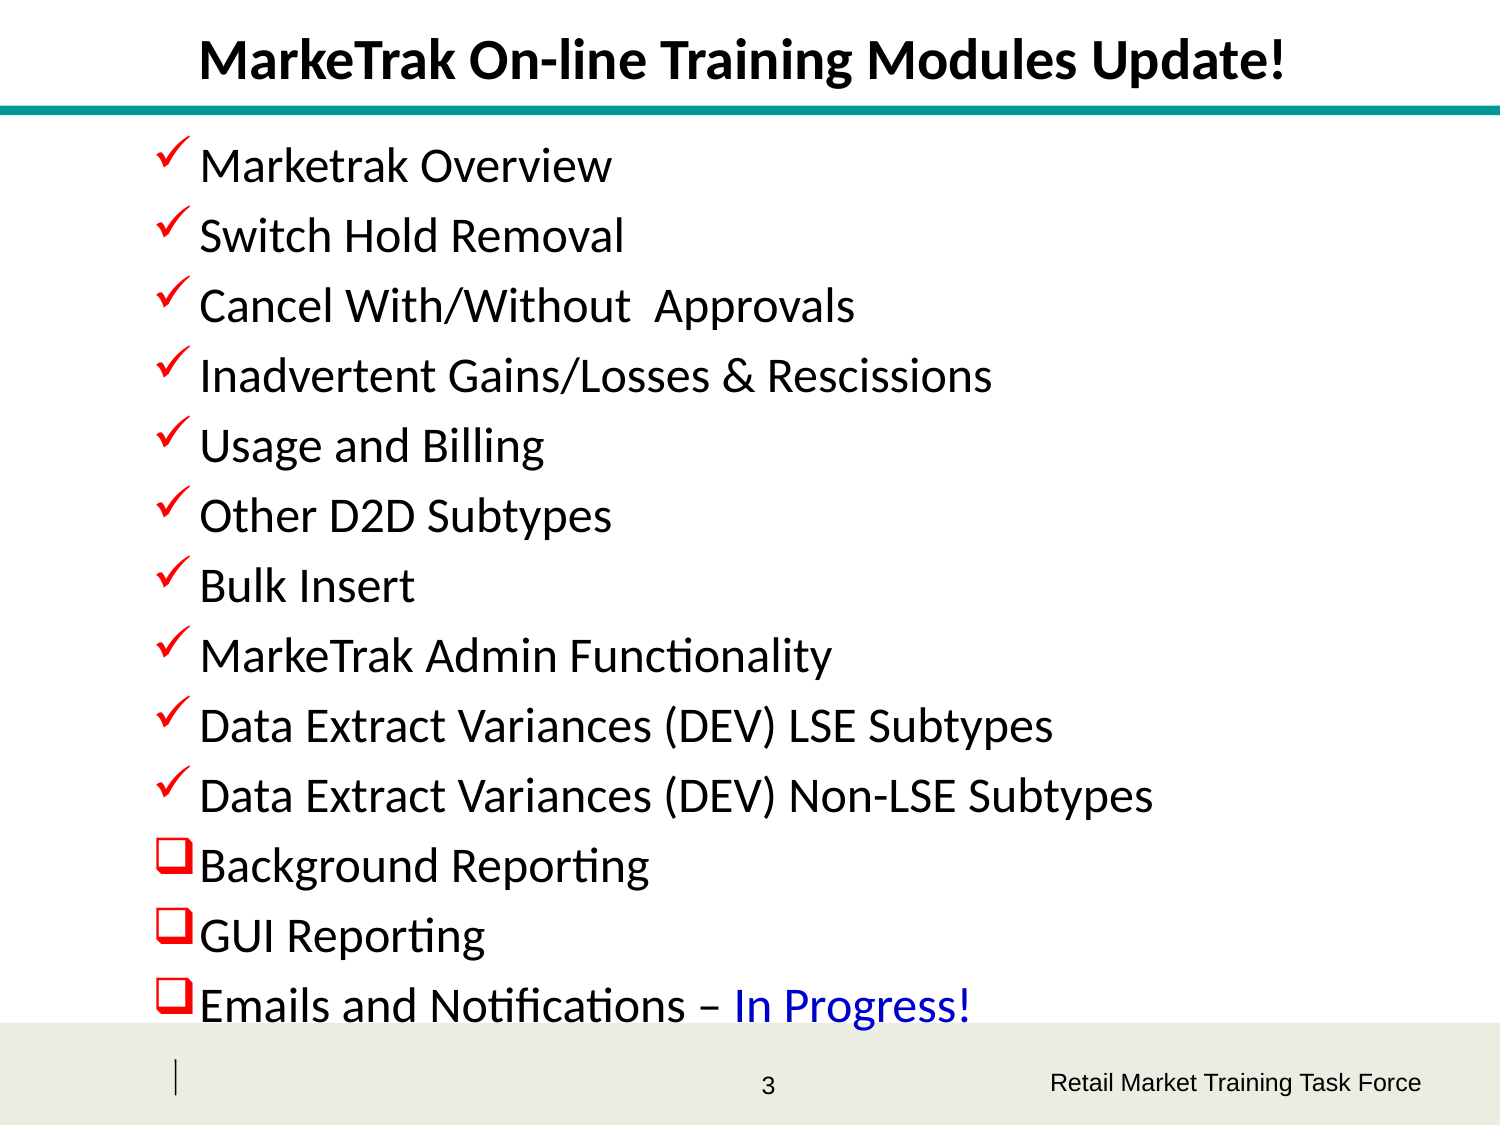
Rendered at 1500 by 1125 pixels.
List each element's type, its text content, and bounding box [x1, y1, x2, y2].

footer Retail Market Training Task Force [1024, 1059, 1438, 1125]
list Marketrak Overview Switch Hold Removal Cancel With/Without Approvals Inadvertent Gains/Losses & Rescissions Usage and Billing Other D2D Subtypes Bulk Insert MarkeTrak Admin Functionality Data Extract Variances (DEV) LSE Subtypes Data Extract Variances (DEV) Non-LSE Subtypes Background Reporting GUI Reporting Emails and Notifications – In Progress! [62, 124, 1463, 1051]
title MarkeTrak On-line Training Modules Update! [0, 0, 1500, 113]
